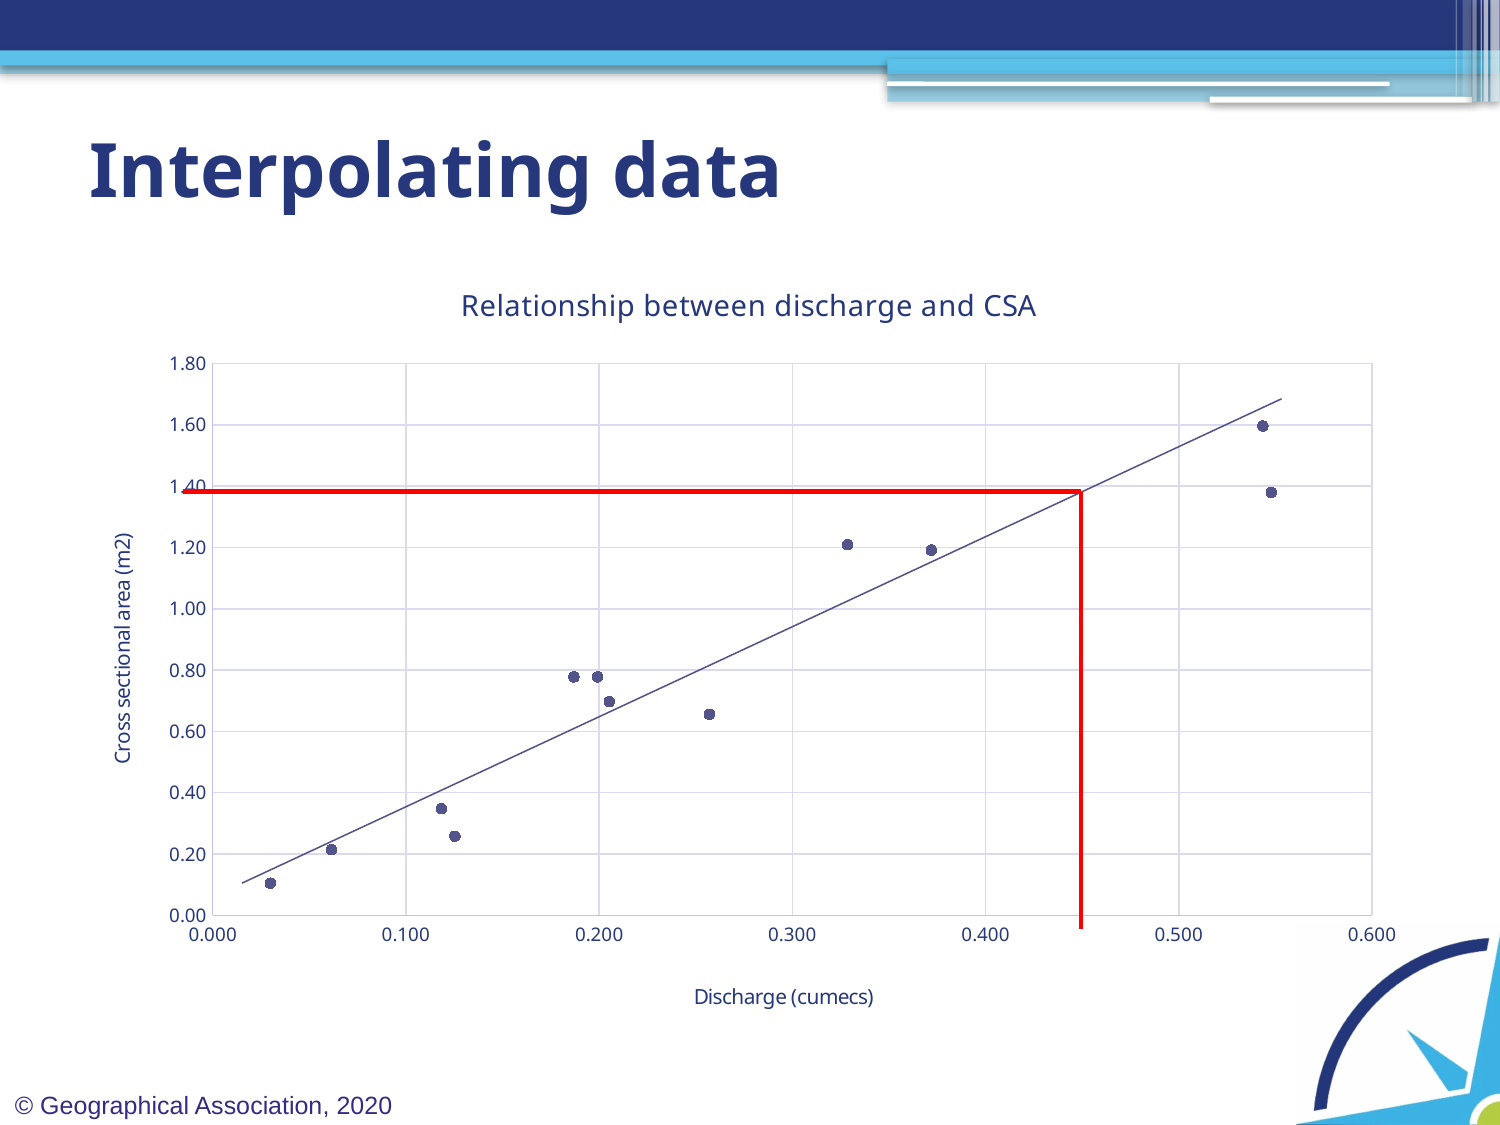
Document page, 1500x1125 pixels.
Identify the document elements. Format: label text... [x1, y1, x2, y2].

chart [74, 252, 1424, 1030]
title Interpolating data [75, 80, 1425, 253]
picture [1297, 924, 1500, 1125]
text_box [241, 398, 1282, 884]
